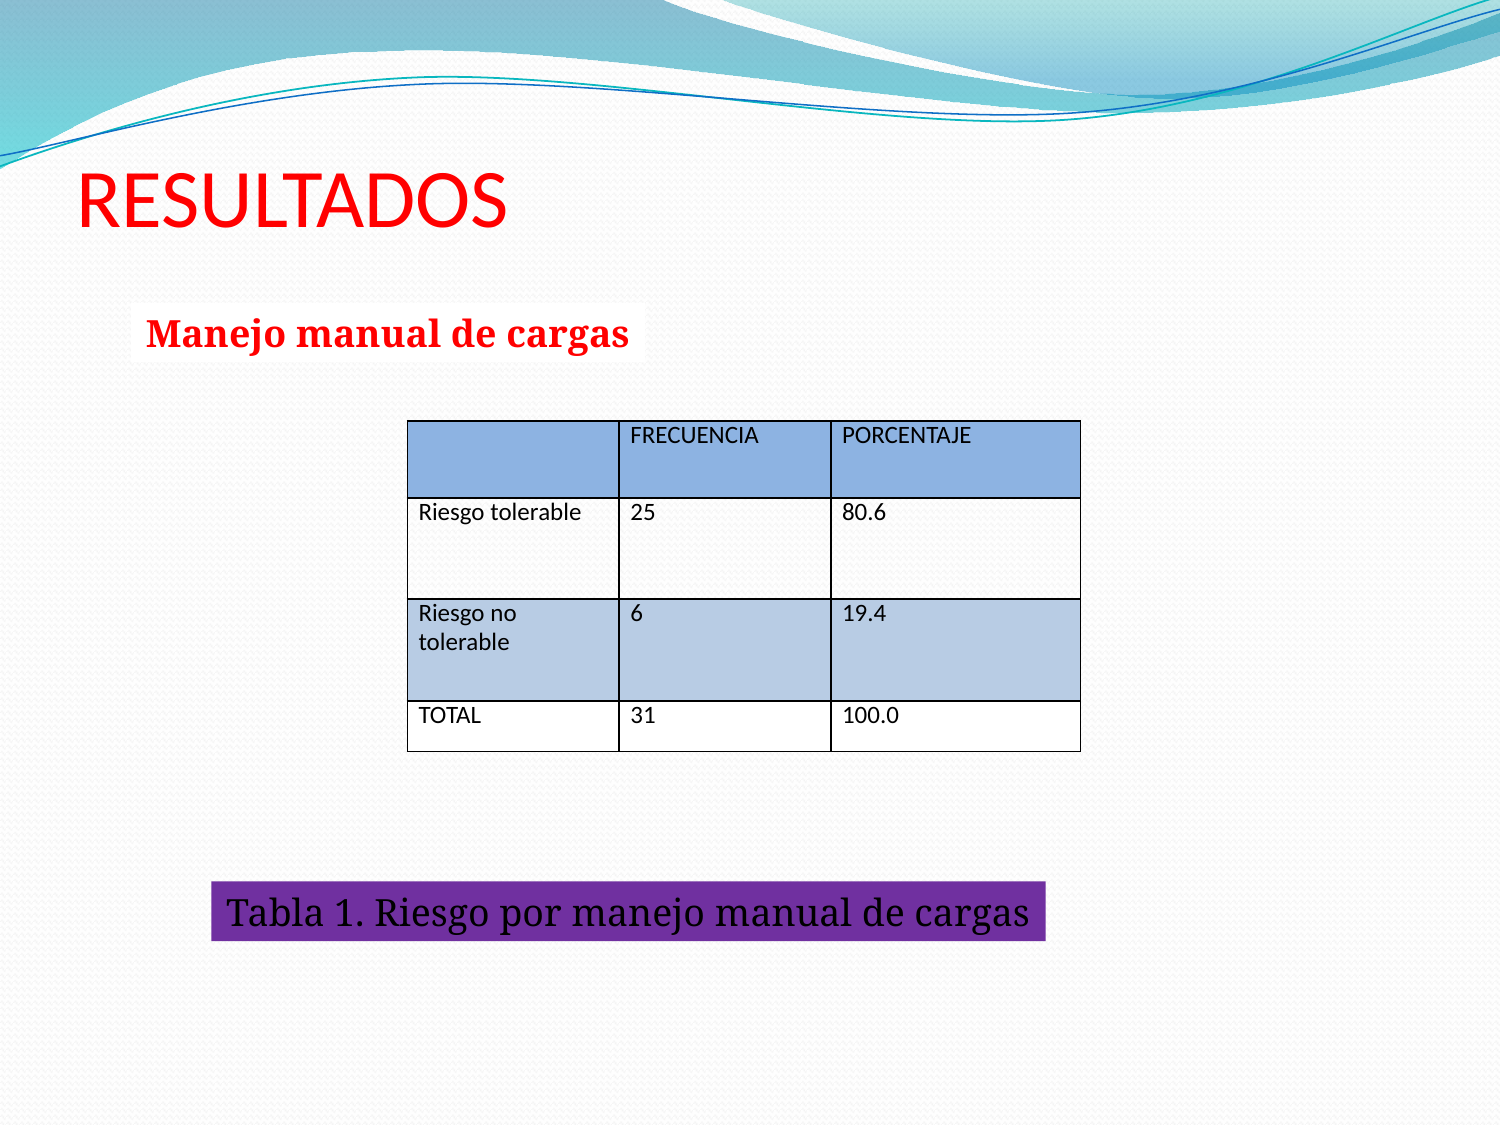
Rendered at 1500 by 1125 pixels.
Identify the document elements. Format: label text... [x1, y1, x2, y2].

table_cell 31 [620, 702, 830, 751]
table_cell 25 [620, 499, 830, 598]
table_cell Riesgo tolerable [408, 499, 618, 598]
title RESULTADOS [76, 101, 563, 244]
table_cell TOTAL [408, 702, 618, 751]
table_header FRECUENCIA [620, 422, 830, 497]
table_cell Riesgo no tolerable [408, 600, 618, 700]
table_header [408, 422, 618, 497]
table_cell 6 [620, 600, 830, 700]
table_header PORCENTAJE [832, 422, 1080, 497]
text_box Manejo manual de cargas [130, 302, 645, 363]
table_cell 80.6 [832, 499, 1080, 598]
text_box Tabla 1. Riesgo por manejo manual de cargas [211, 881, 1046, 942]
table_cell 19.4 [832, 600, 1080, 700]
table_cell 100.0 [832, 702, 1080, 751]
